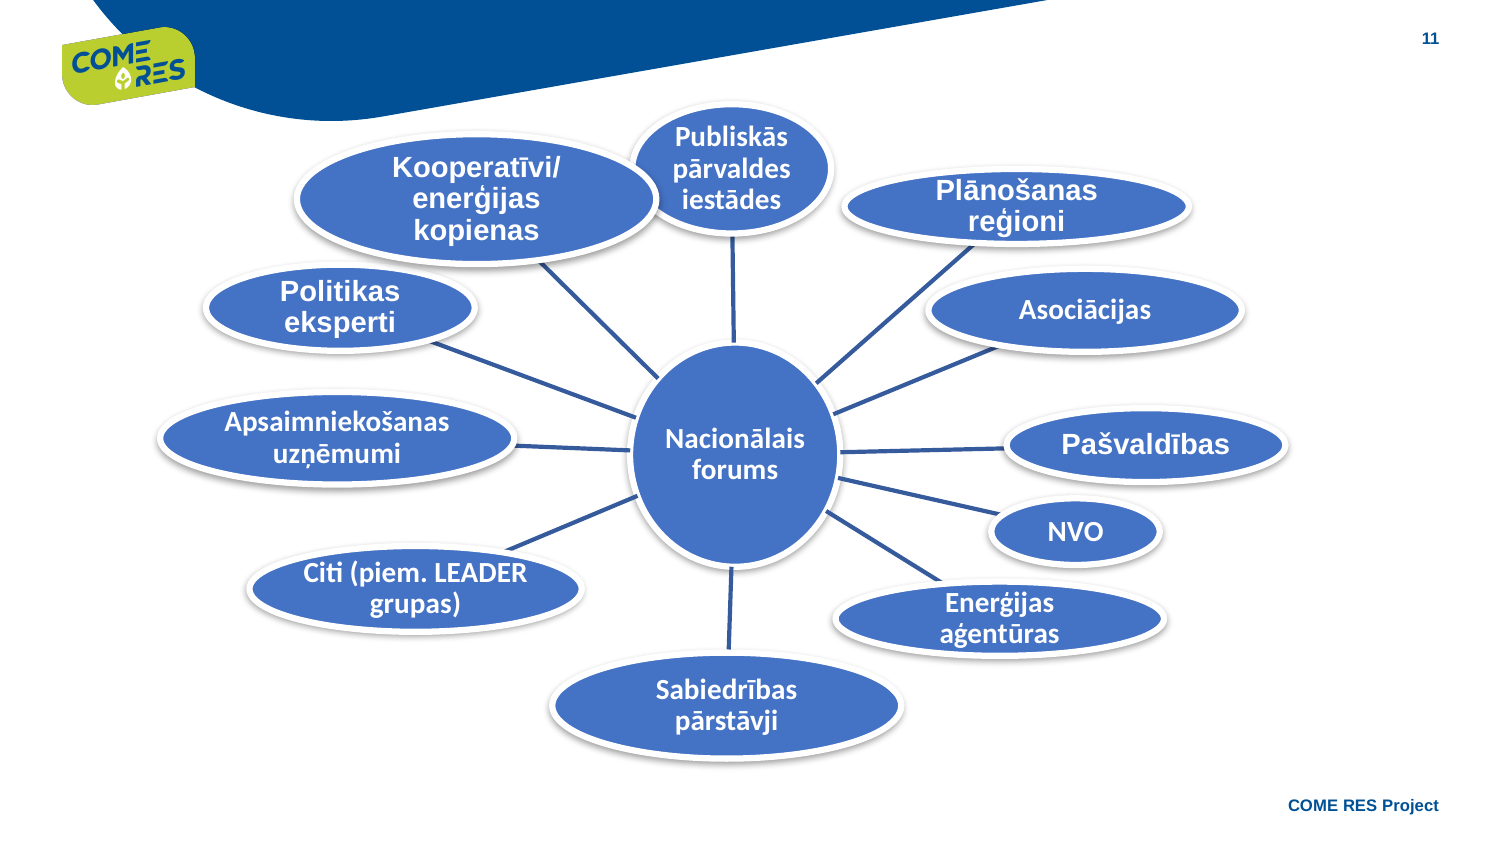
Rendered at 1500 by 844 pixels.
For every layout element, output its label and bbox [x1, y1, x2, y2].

text_box [58, 102, 1369, 812]
picture [62, 27, 195, 102]
